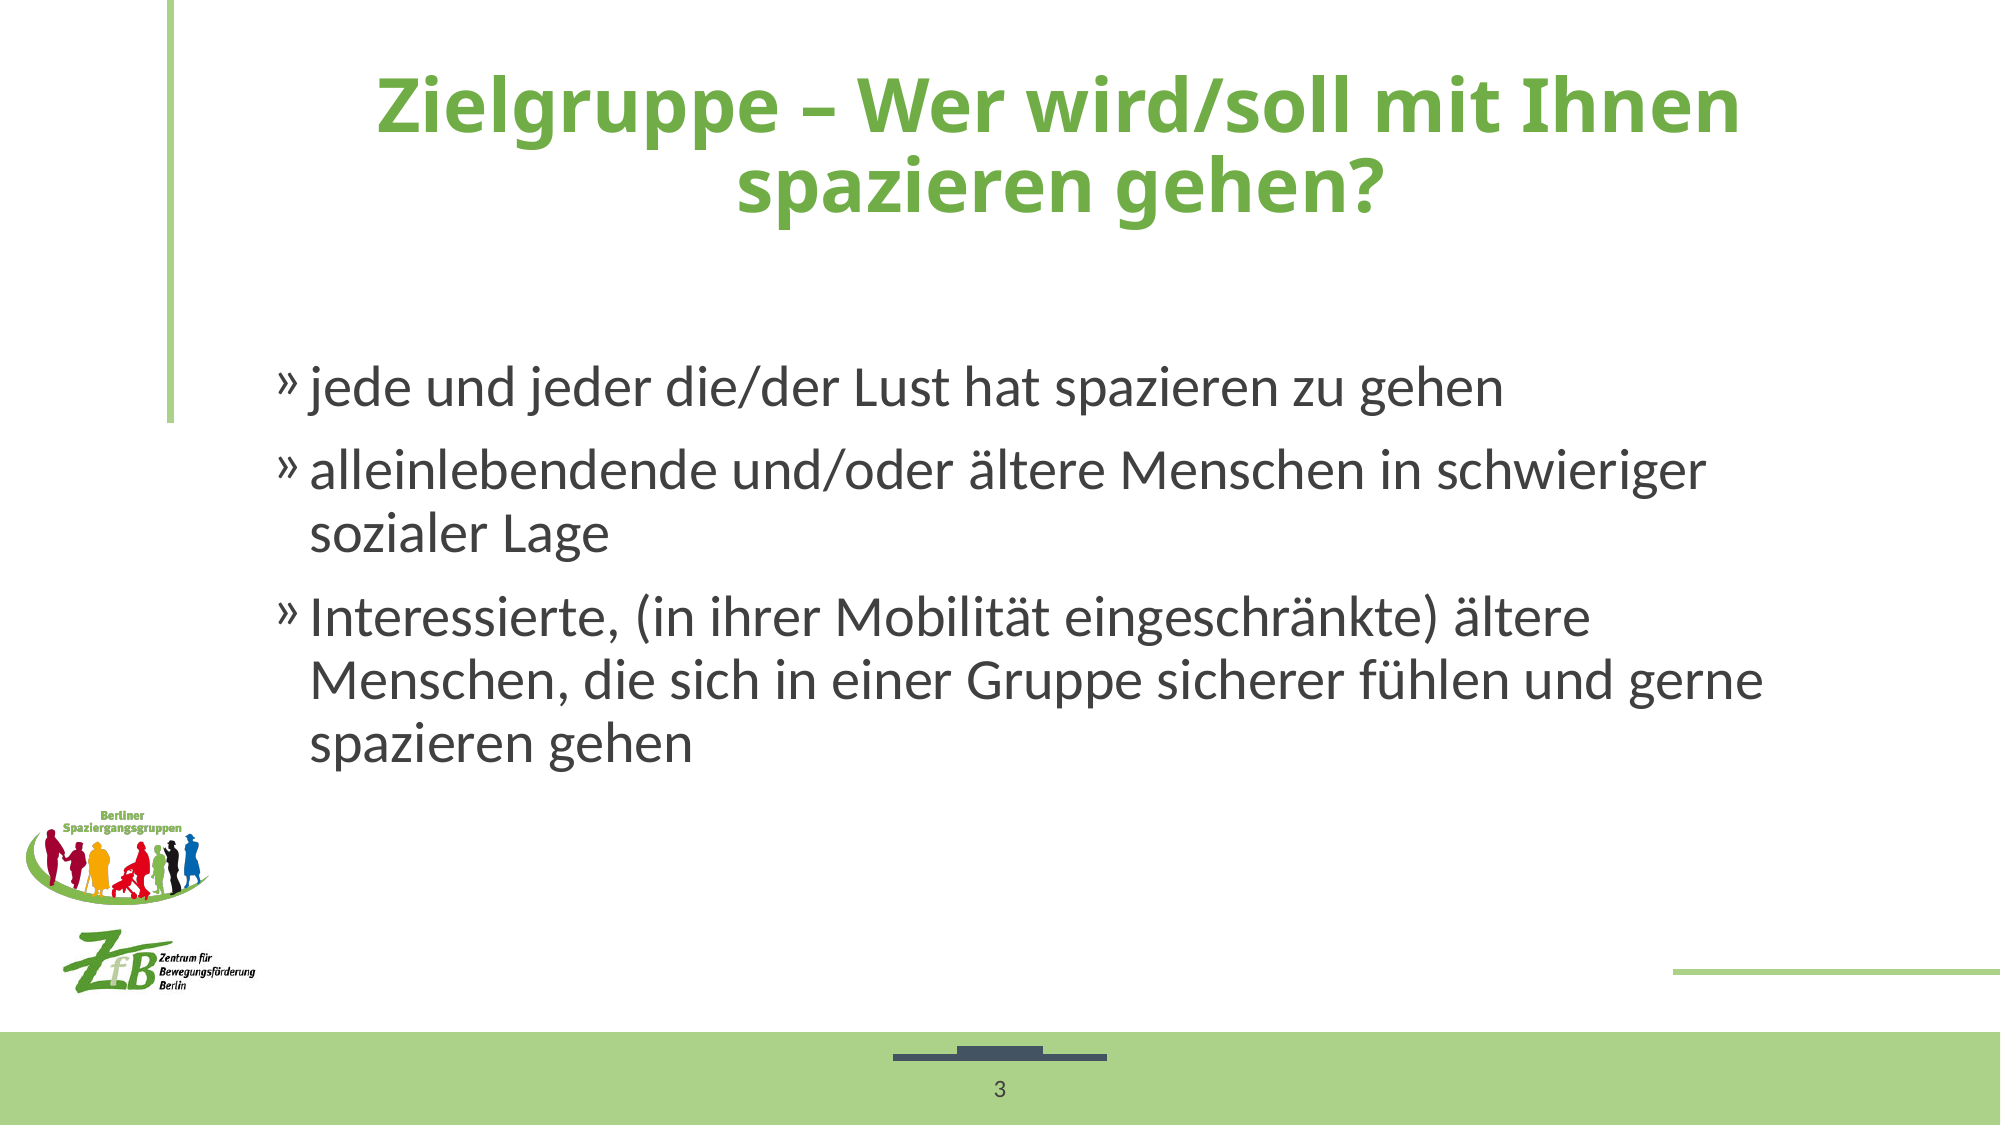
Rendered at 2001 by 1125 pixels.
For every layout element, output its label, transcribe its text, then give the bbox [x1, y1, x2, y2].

list jede und jeder die/der Lust hat spazieren zu gehen alleinlebendende und/oder ältere Menschen in schwieriger sozialer Lage Interessierte, (in ihrer Mobilität eingeschränkte) ältere Menschen, die sich in einer Gruppe sicherer fühlen und gerne spazieren gehen [257, 257, 1863, 943]
slide_number 3 [774, 1057, 1225, 1118]
title Zielgruppe – Wer wird/soll mit Ihnen spazieren gehen? [258, 59, 1863, 234]
picture [61, 916, 257, 1003]
picture [26, 806, 209, 905]
